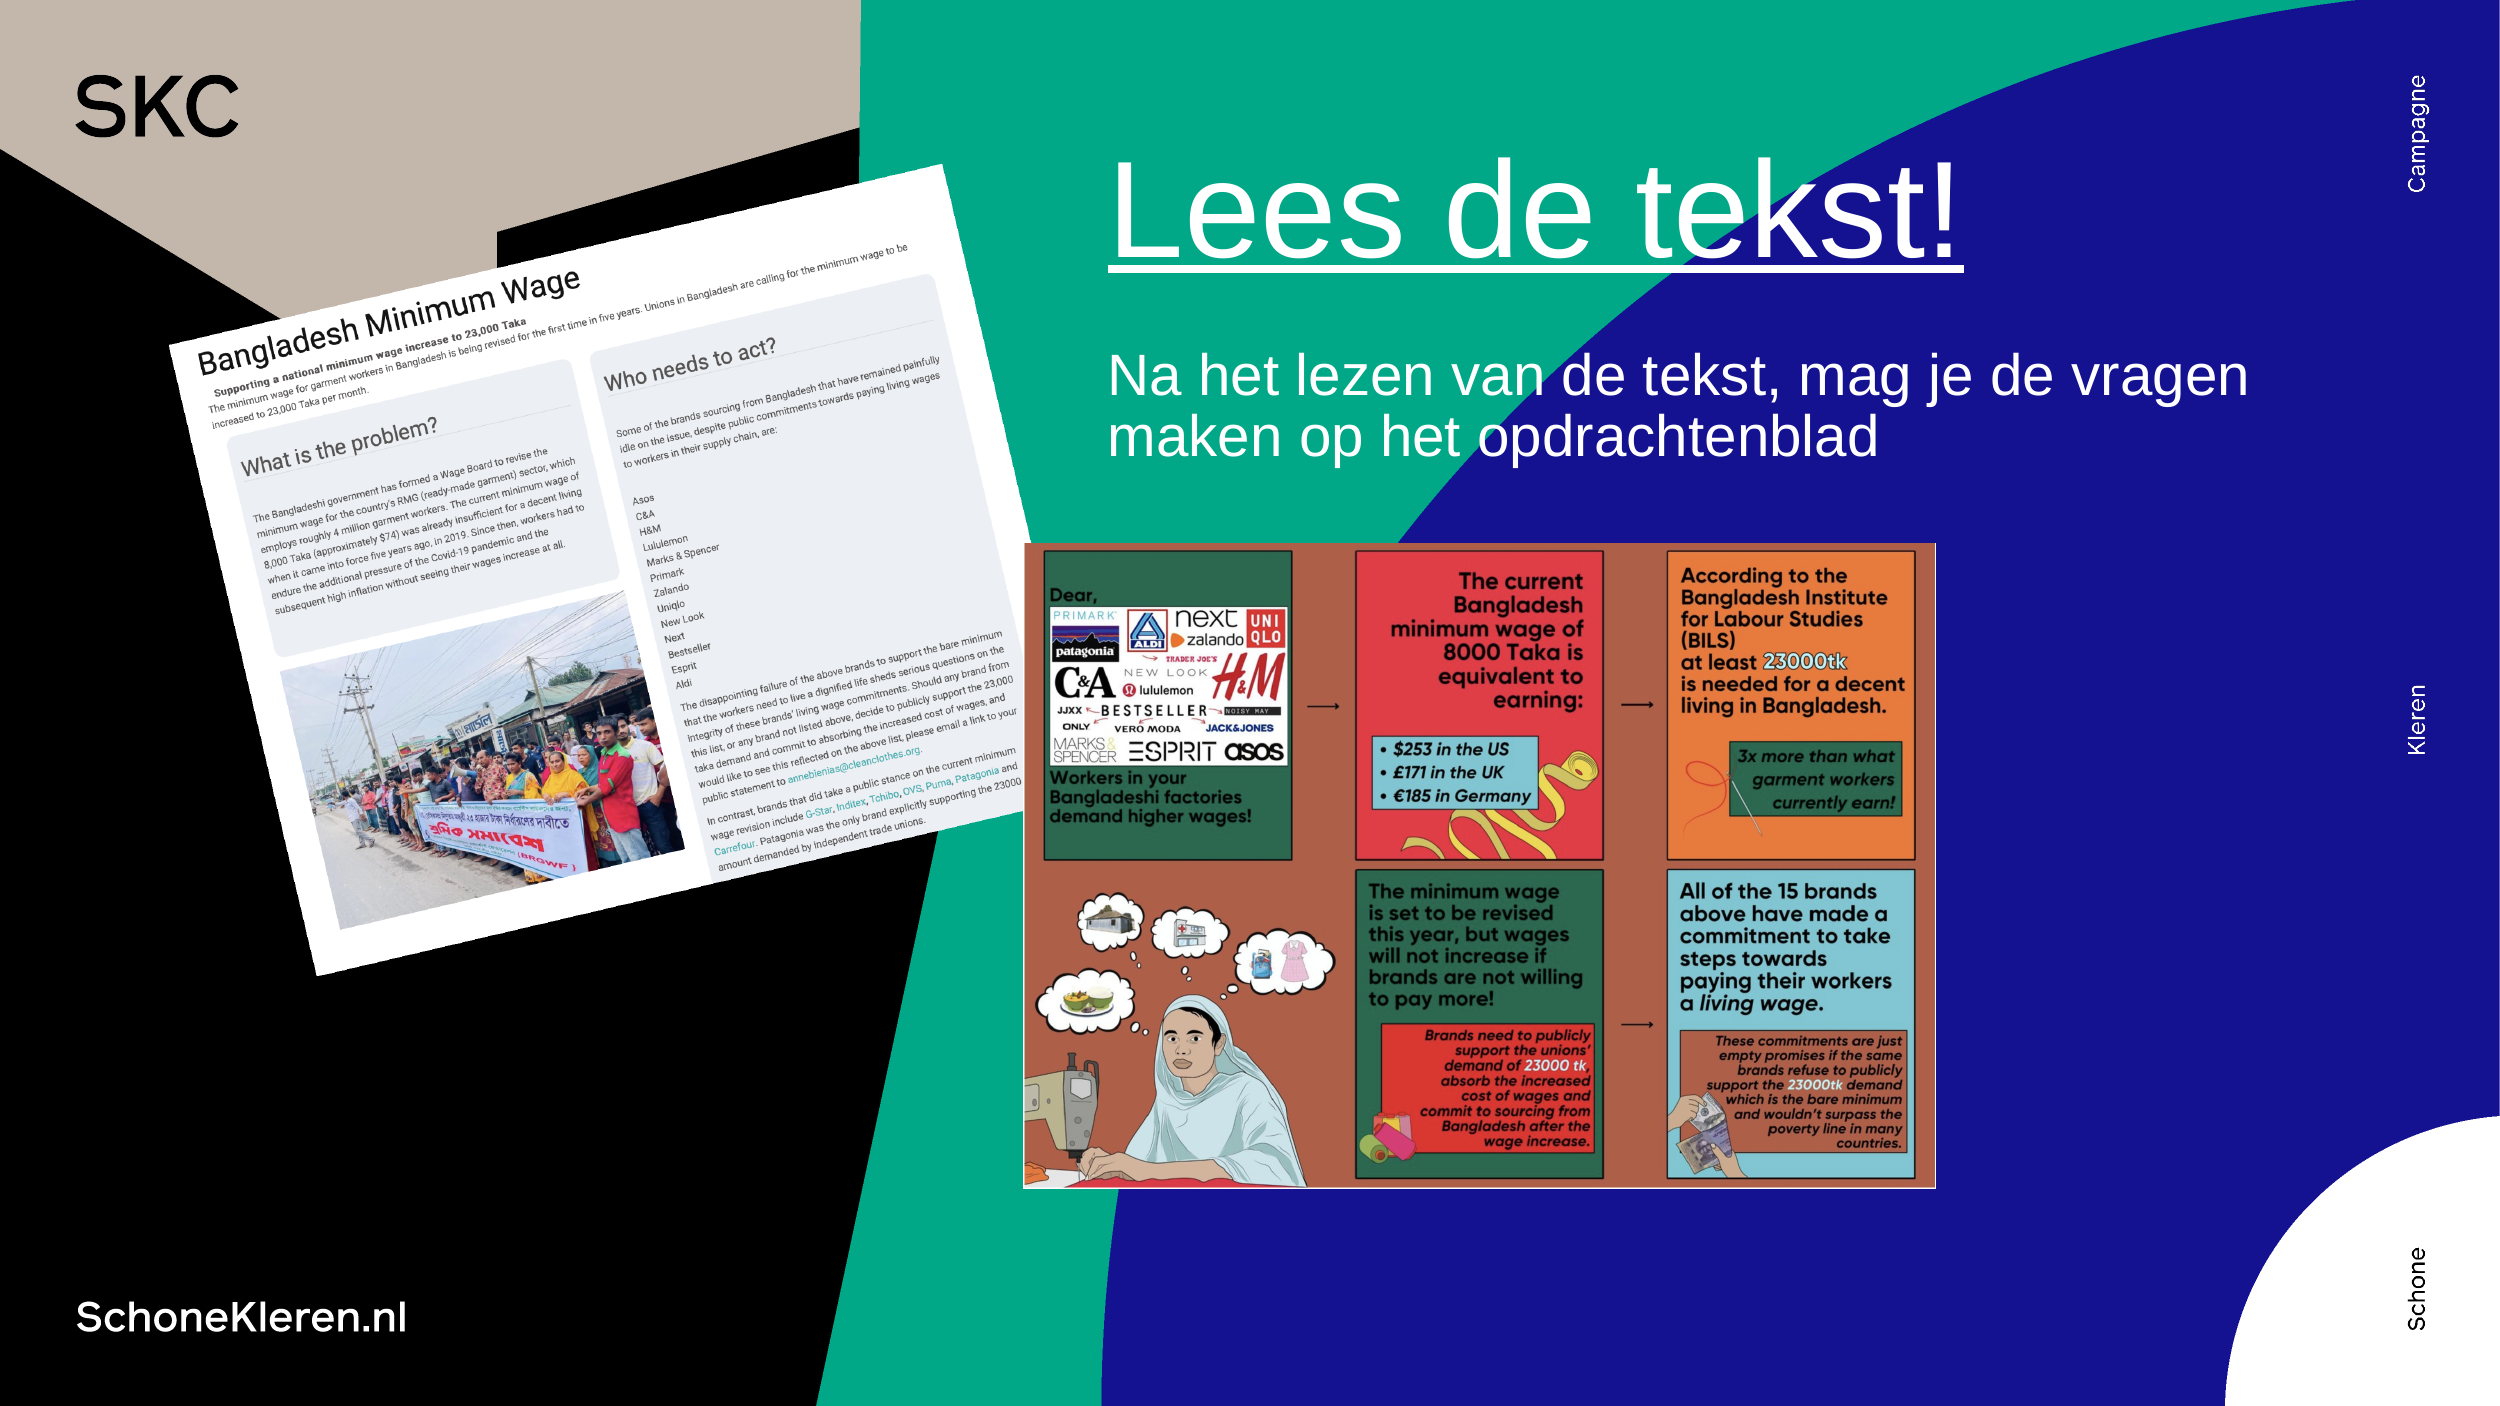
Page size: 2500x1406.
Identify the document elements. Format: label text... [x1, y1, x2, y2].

title Lees de tekst! Na het lezen van de tekst, mag je de vragen maken op het opdrachtenblad [1107, 95, 2349, 516]
picture [0, 0, 2500, 1406]
